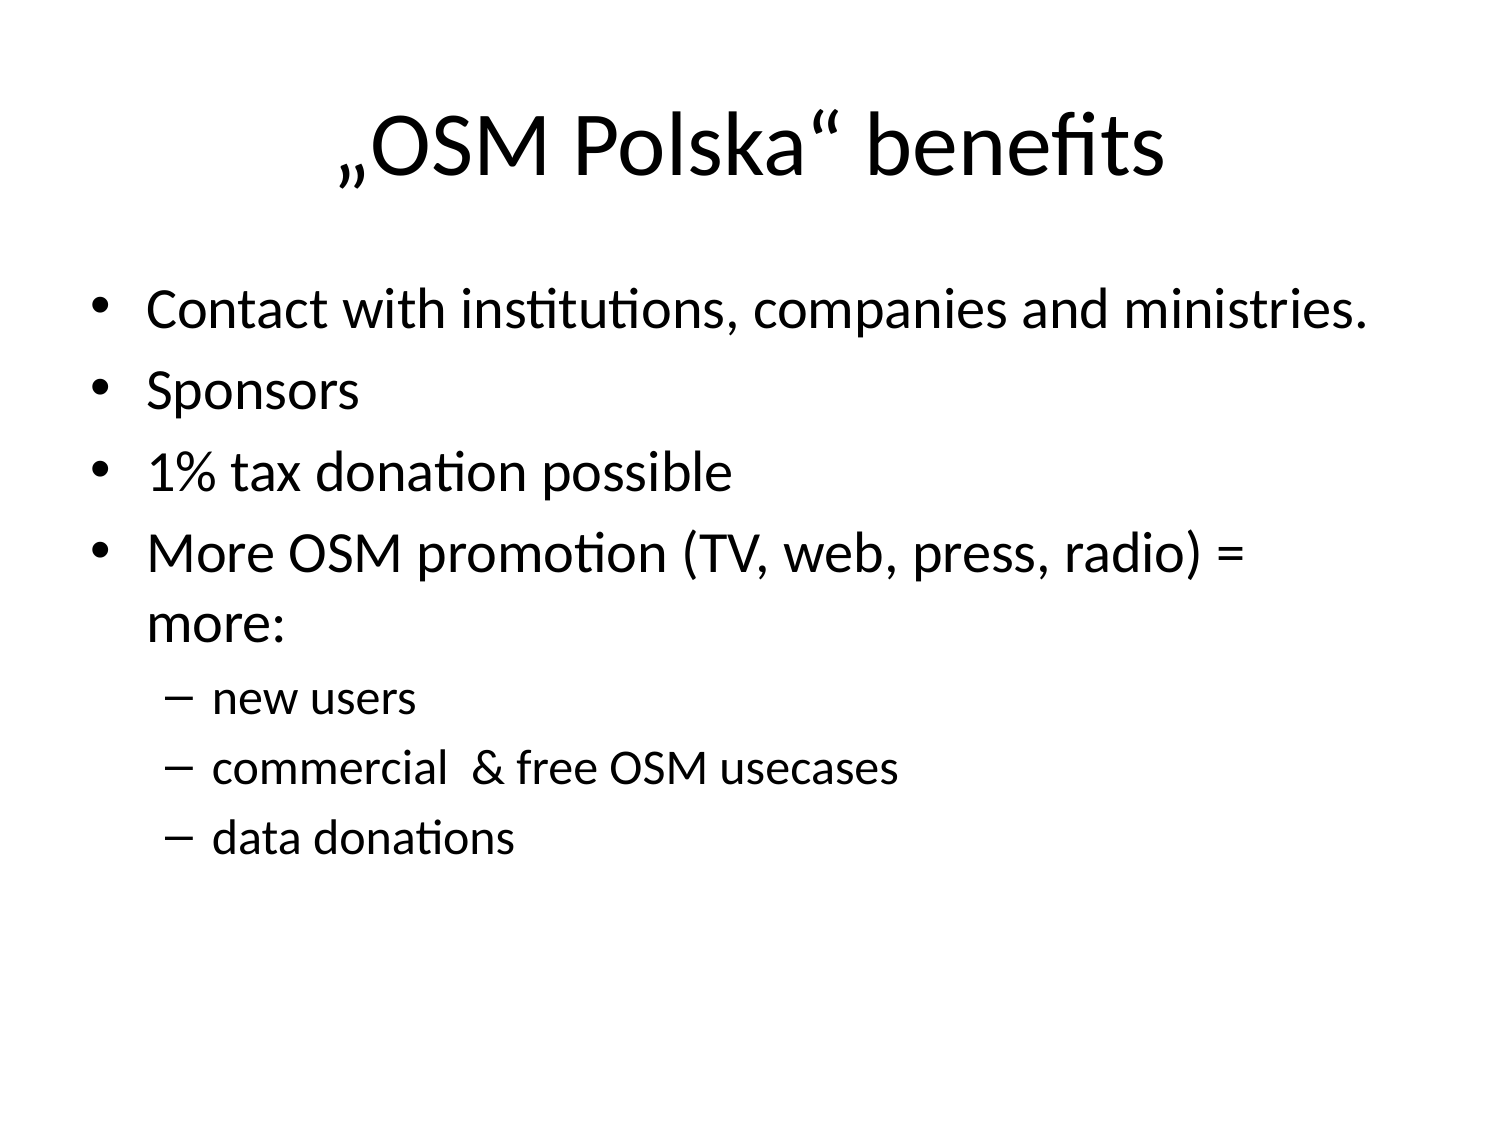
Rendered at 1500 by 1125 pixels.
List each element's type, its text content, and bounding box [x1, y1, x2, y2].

title „OSM Polska“ benefits [75, 45, 1425, 233]
list Contact with institutions, companies and ministries. Sponsors 1% tax donation possible More OSM promotion (TV, web, press, radio) = more: new users commercial & free OSM usecases data donations [75, 262, 1425, 1005]
